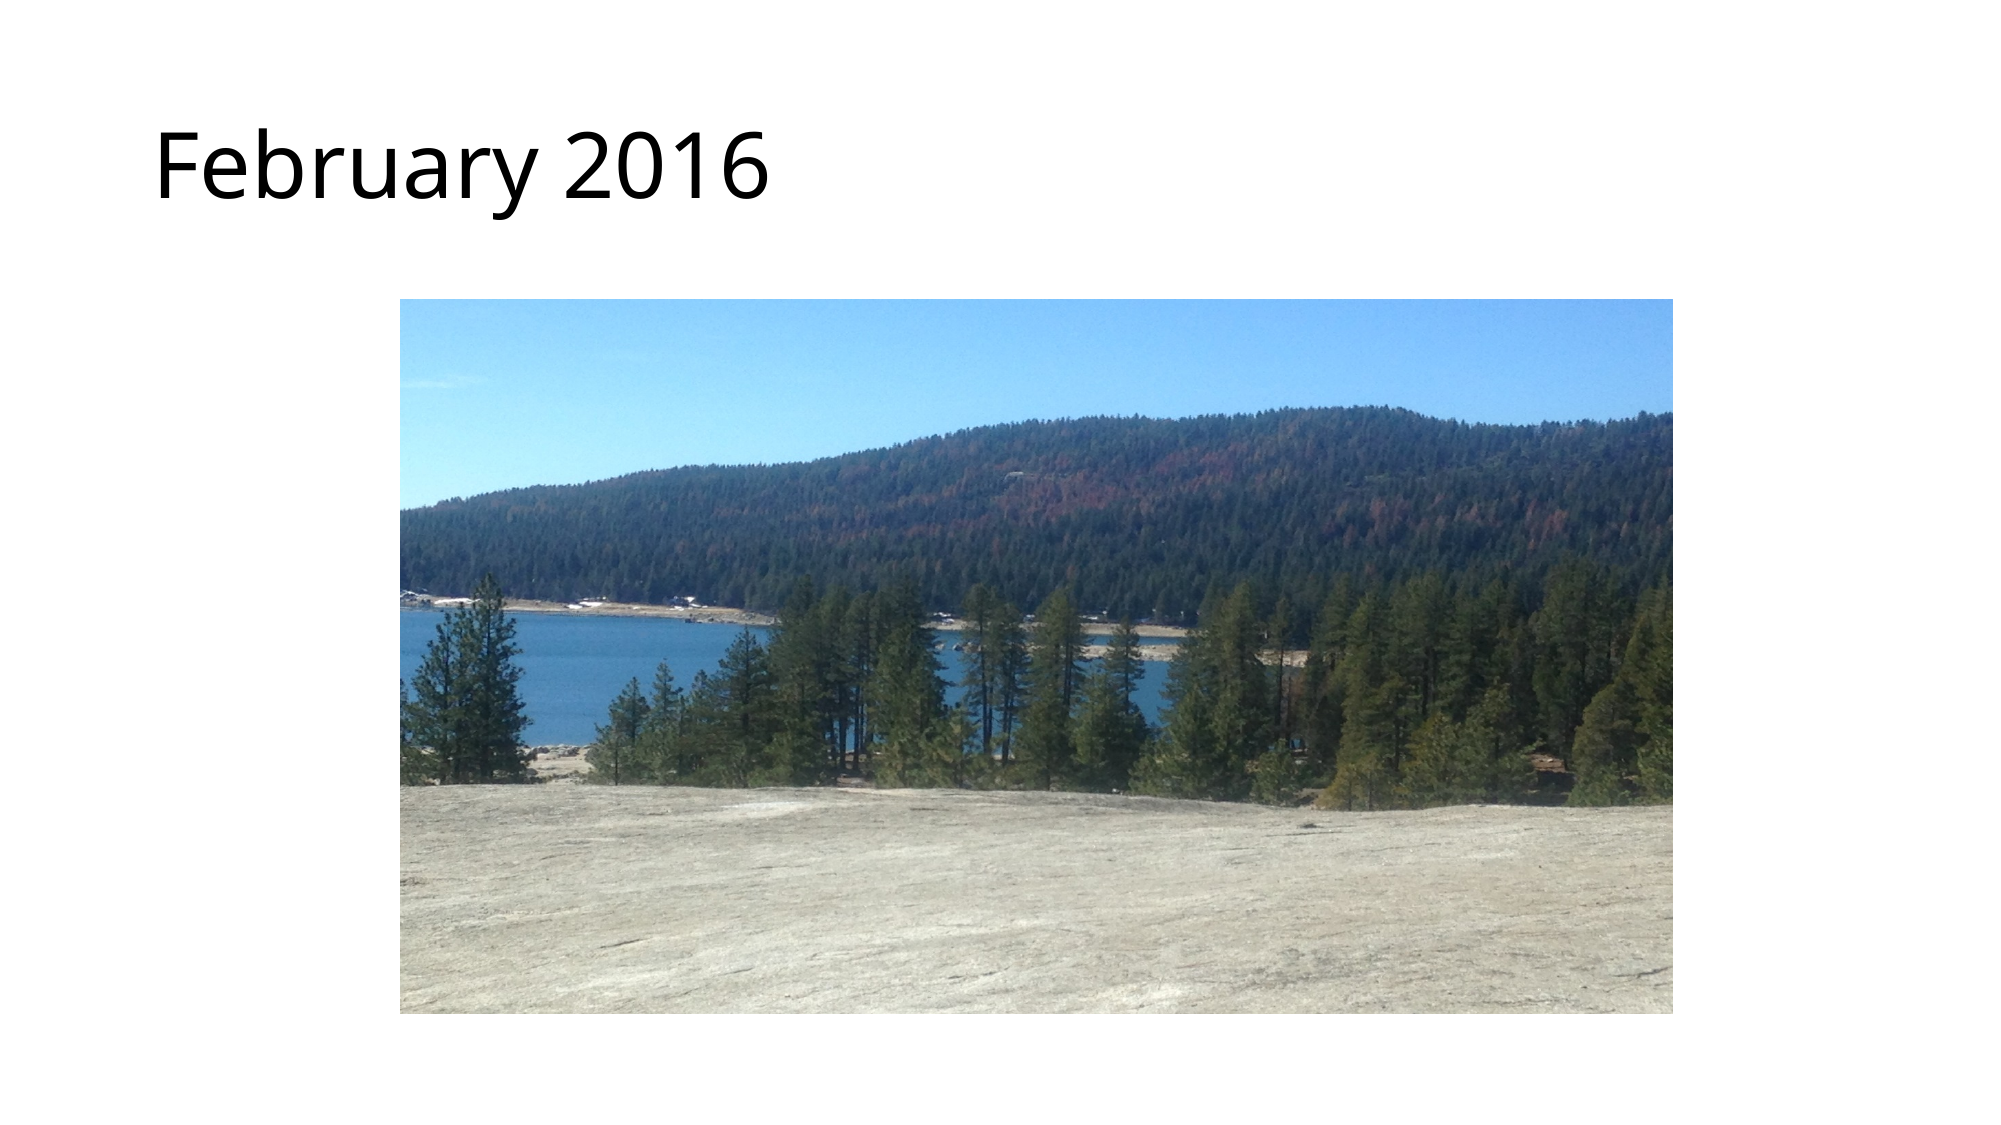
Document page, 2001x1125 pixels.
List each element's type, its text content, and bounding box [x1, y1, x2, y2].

title February 2016 [137, 59, 1863, 278]
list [400, 299, 1673, 1014]
